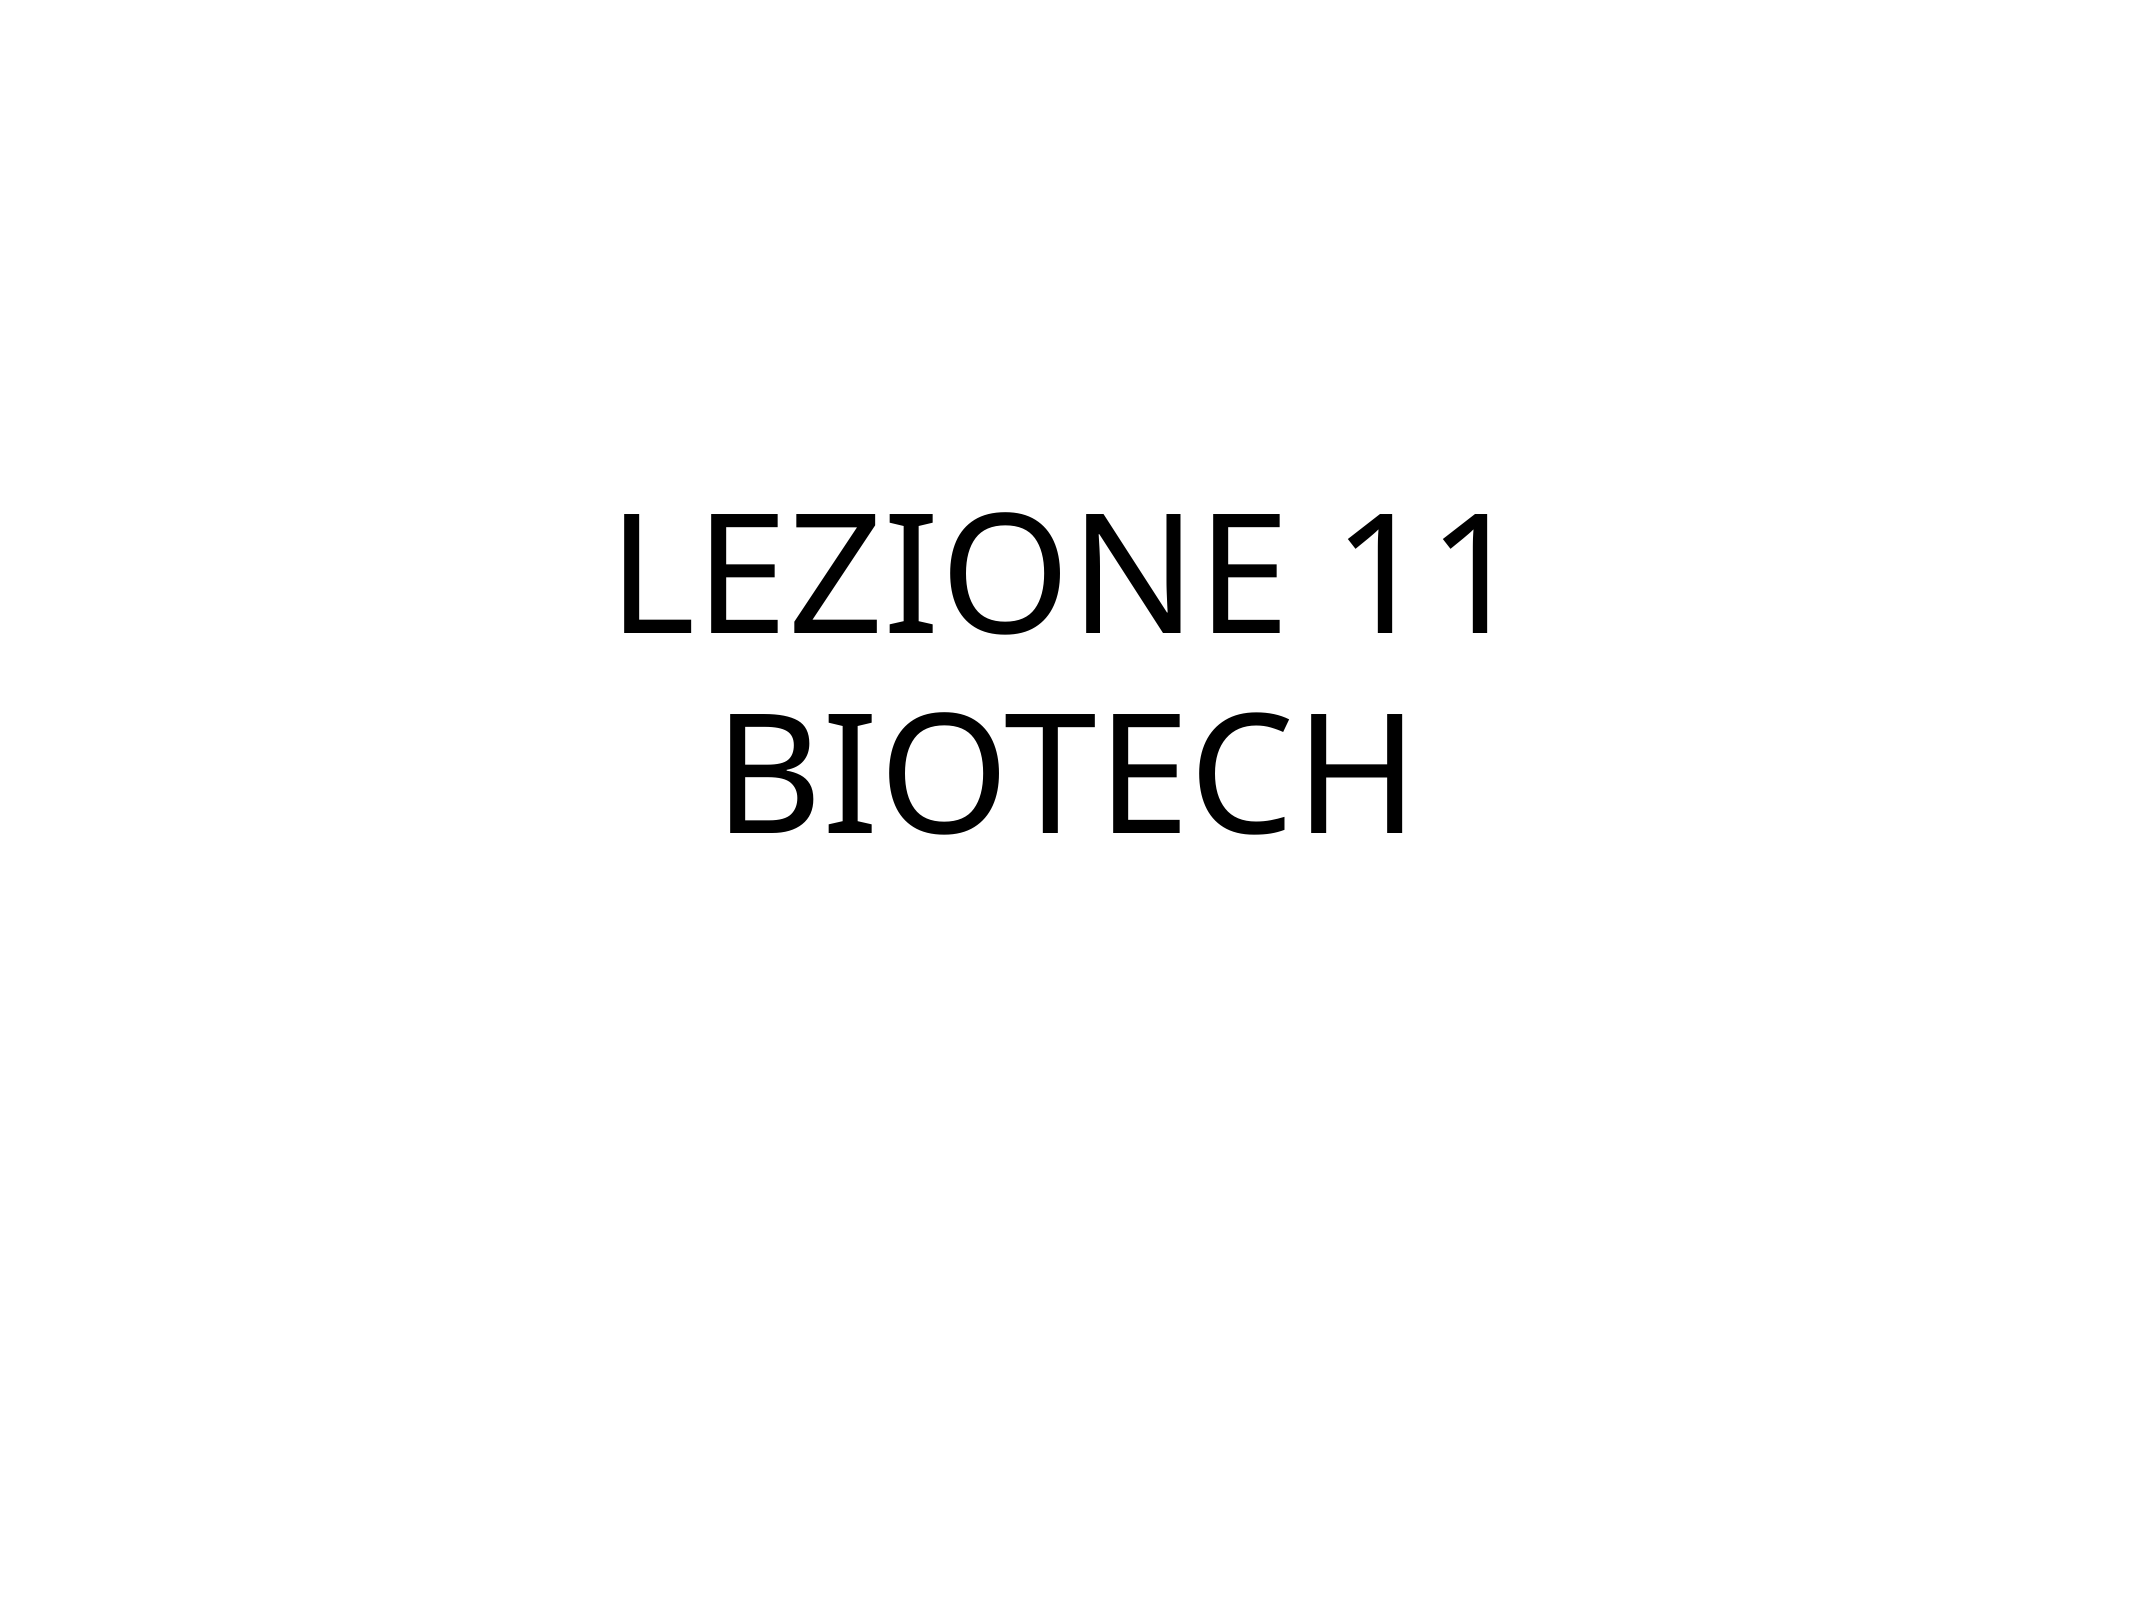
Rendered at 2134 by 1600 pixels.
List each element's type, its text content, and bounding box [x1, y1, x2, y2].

title LEZIONE 11 BIOTECH [176, 478, 1957, 876]
